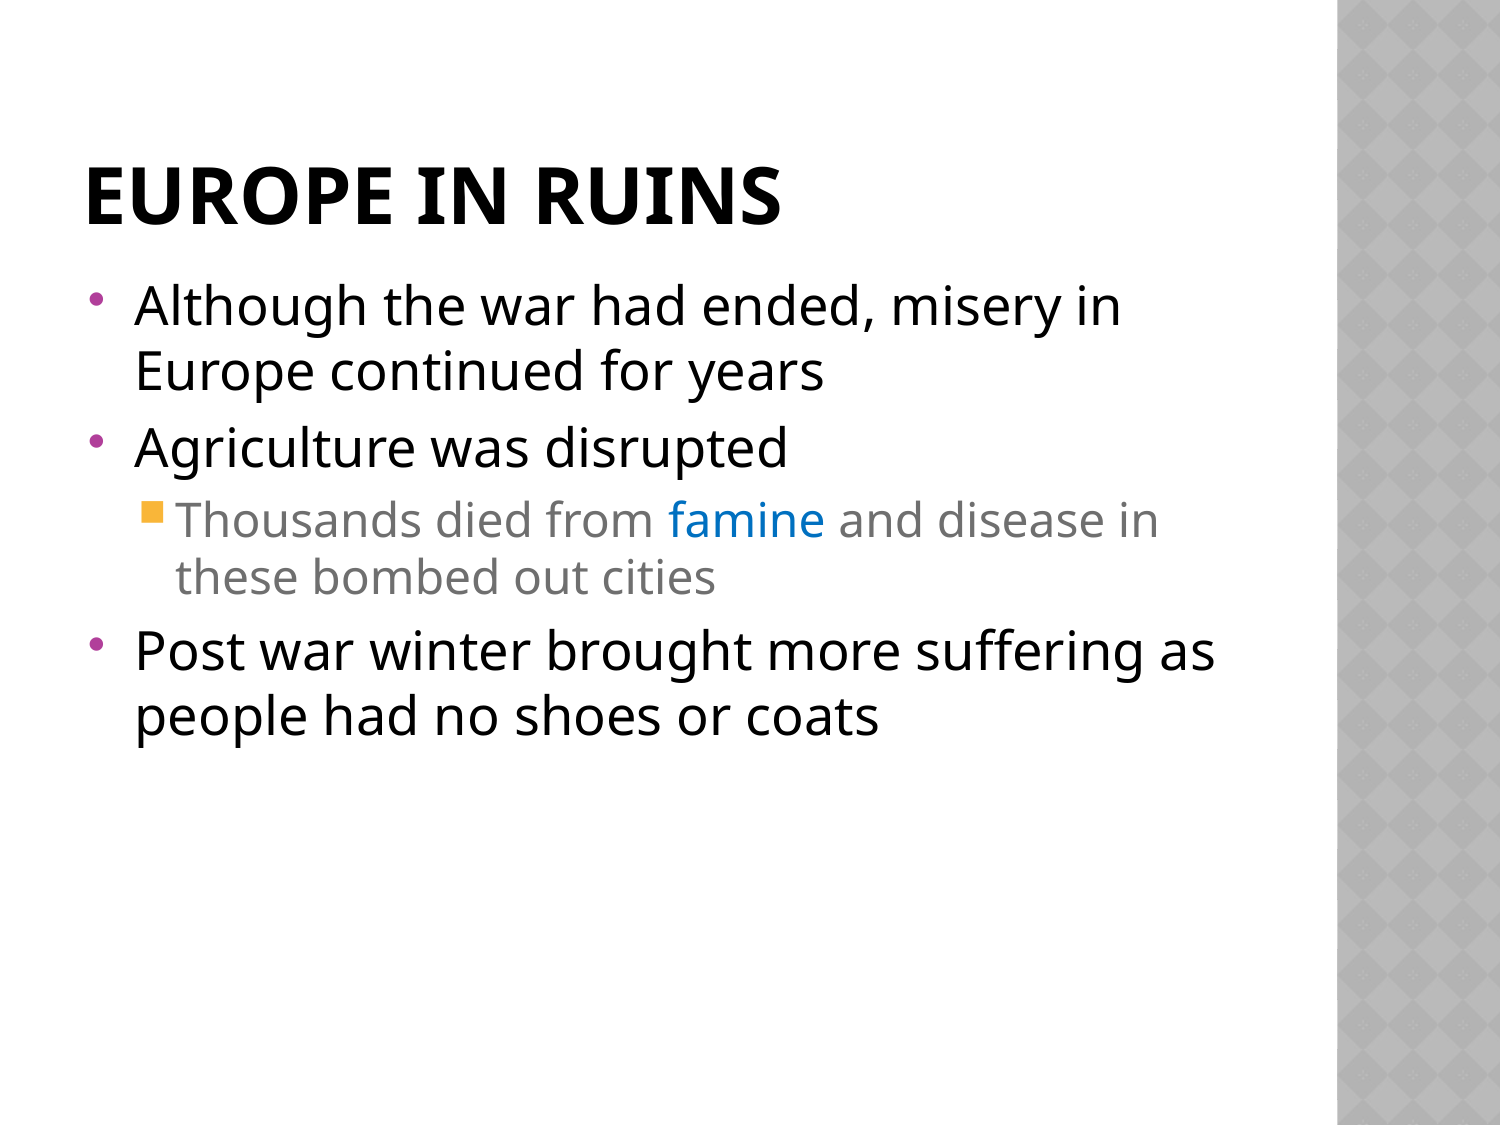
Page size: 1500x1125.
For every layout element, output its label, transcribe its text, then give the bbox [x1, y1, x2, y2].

list Although the war had ended, misery in Europe continued for years Agriculture was disrupted Thousands died from famine and disease in these bombed out cities Post war winter brought more suffering as people had no shoes or coats [75, 264, 1263, 1059]
title Europe in Ruins [75, 52, 1263, 240]
